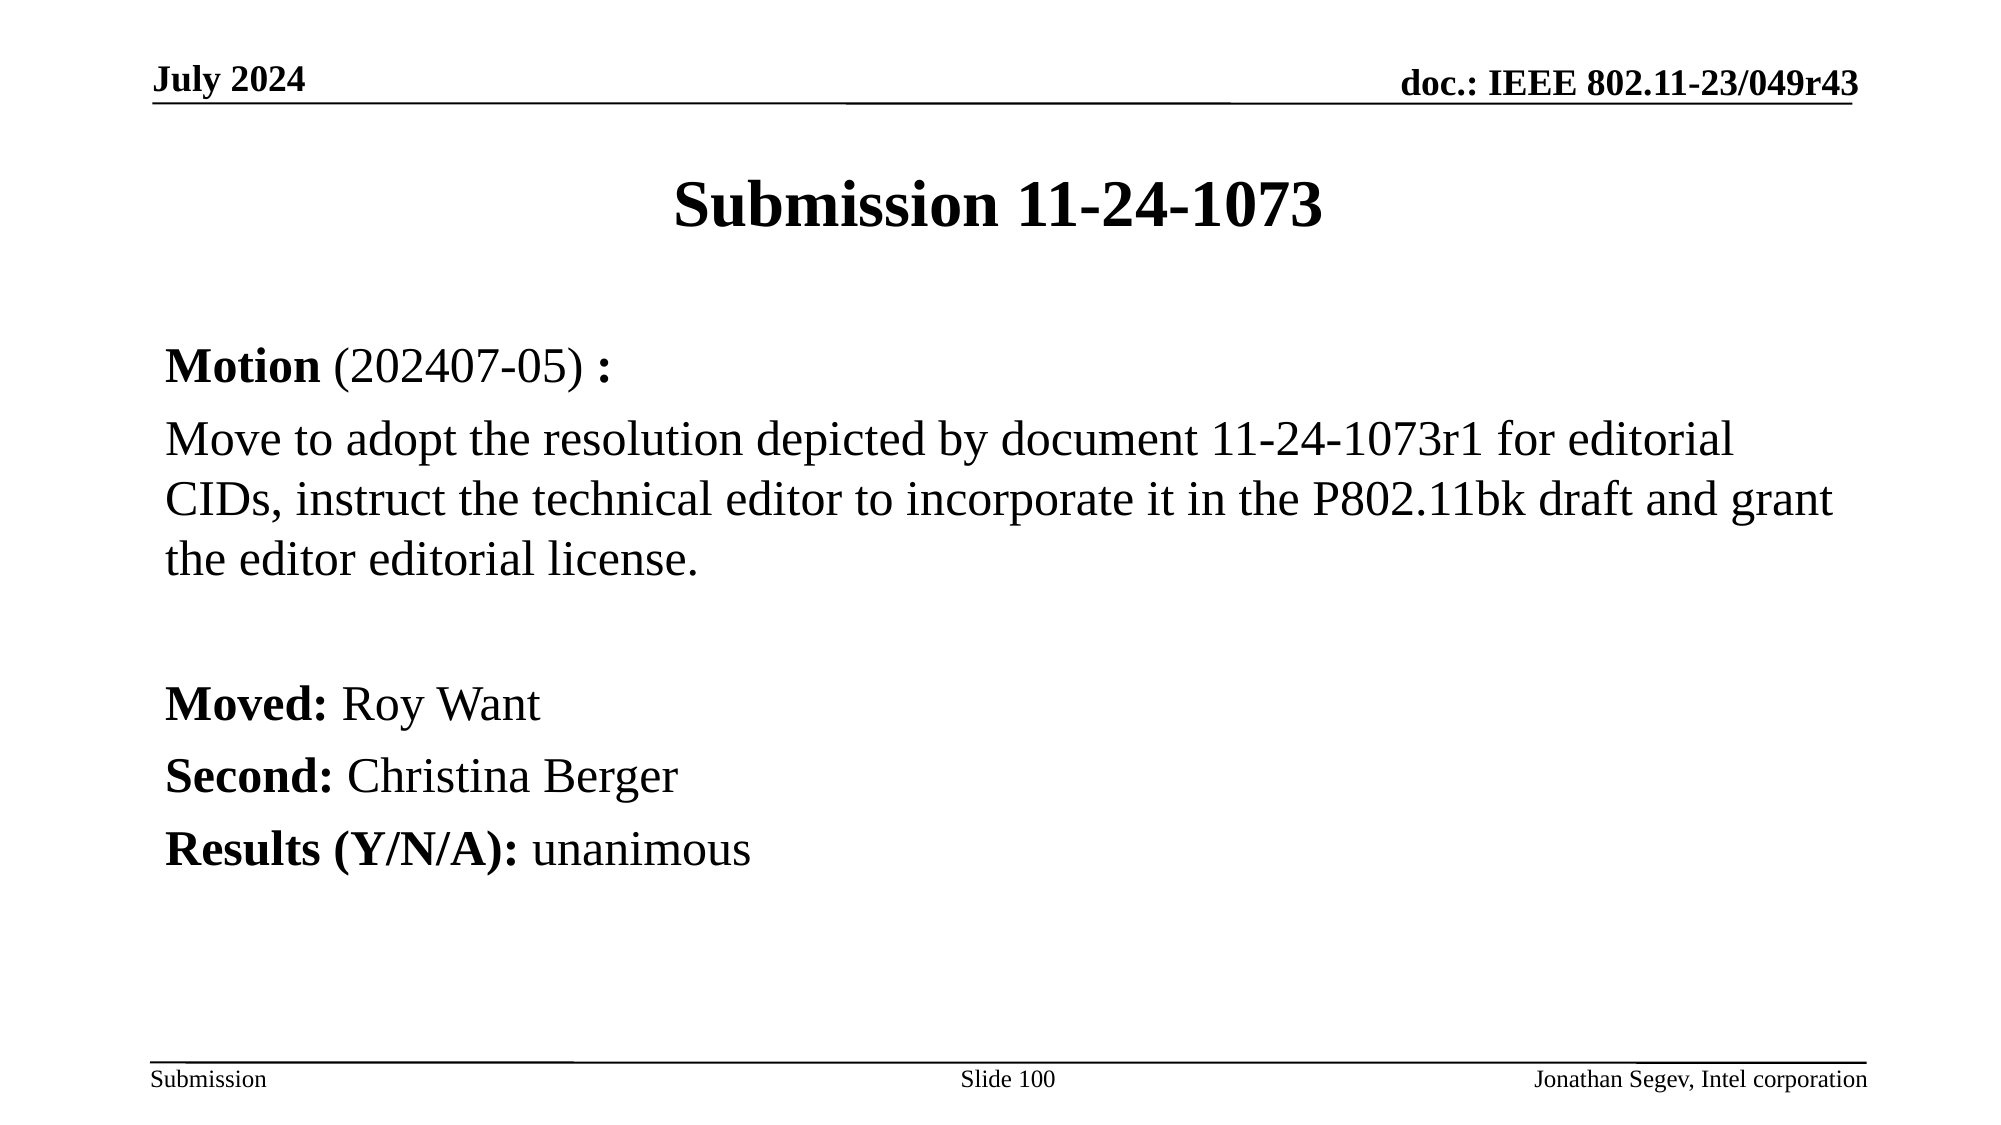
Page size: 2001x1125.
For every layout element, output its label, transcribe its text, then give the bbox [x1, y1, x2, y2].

slide_number Slide 100 [950, 1061, 1067, 1123]
list Motion (202407-05) : Move to adopt the resolution depicted by document 11-24-1073r1 for editorial CIDs, instruct the technical editor to incorporate it in the P802.11bk draft and grant the editor editorial license. Moved: Roy Want Second: Christina Berger Results (Y/N/A): unanimous [149, 324, 1850, 1000]
footer Jonathan Segev, Intel corporation [1171, 1061, 1869, 1093]
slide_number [152, 54, 563, 100]
title Submission 11-24-1073 [149, 112, 1850, 288]
